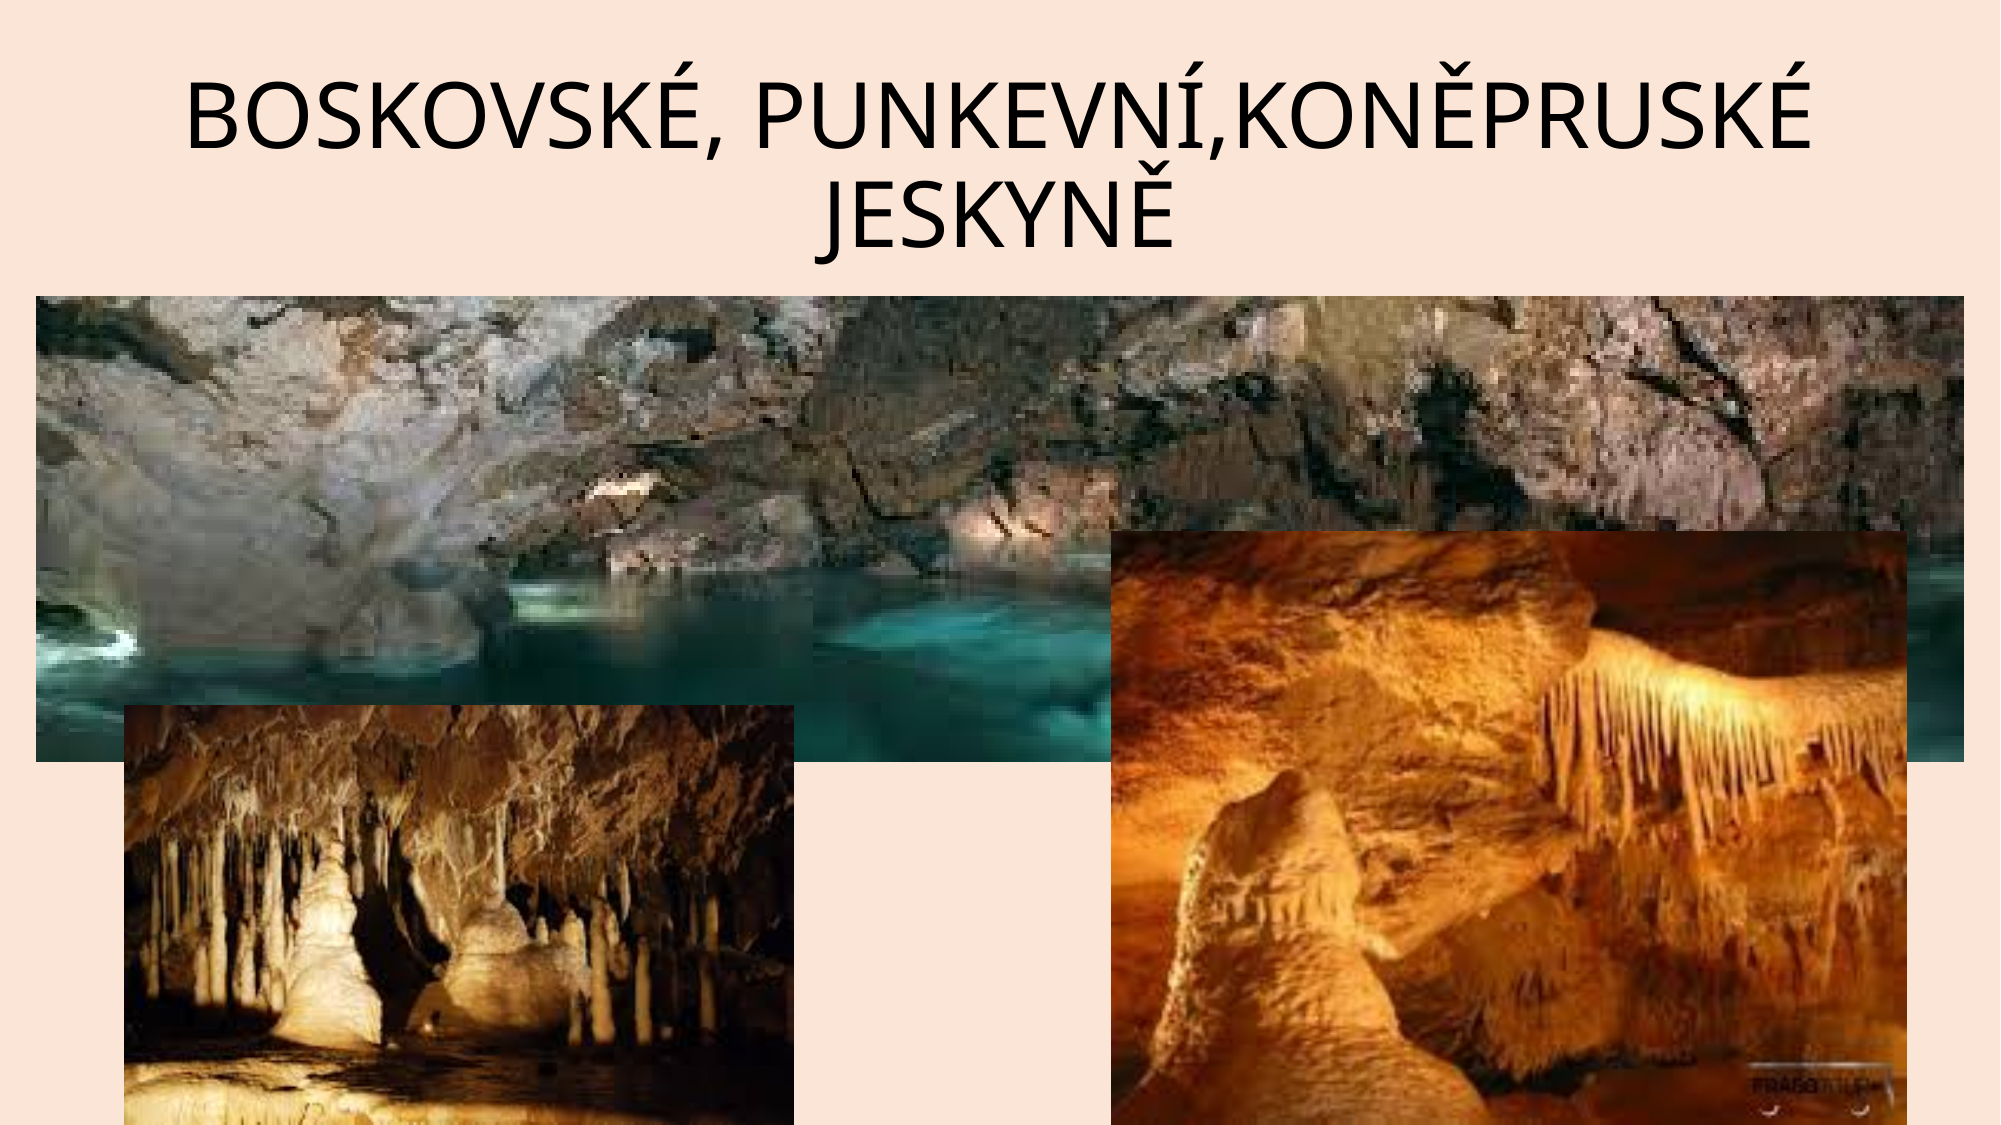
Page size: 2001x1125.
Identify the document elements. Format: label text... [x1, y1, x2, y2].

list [36, 296, 1964, 762]
title BOSKOVSKÉ, PUNKEVNÍ,KONĚPRUSKÉ JESKYNĚ [137, 59, 1863, 278]
picture [123, 705, 794, 1125]
picture [1111, 531, 1907, 1125]
